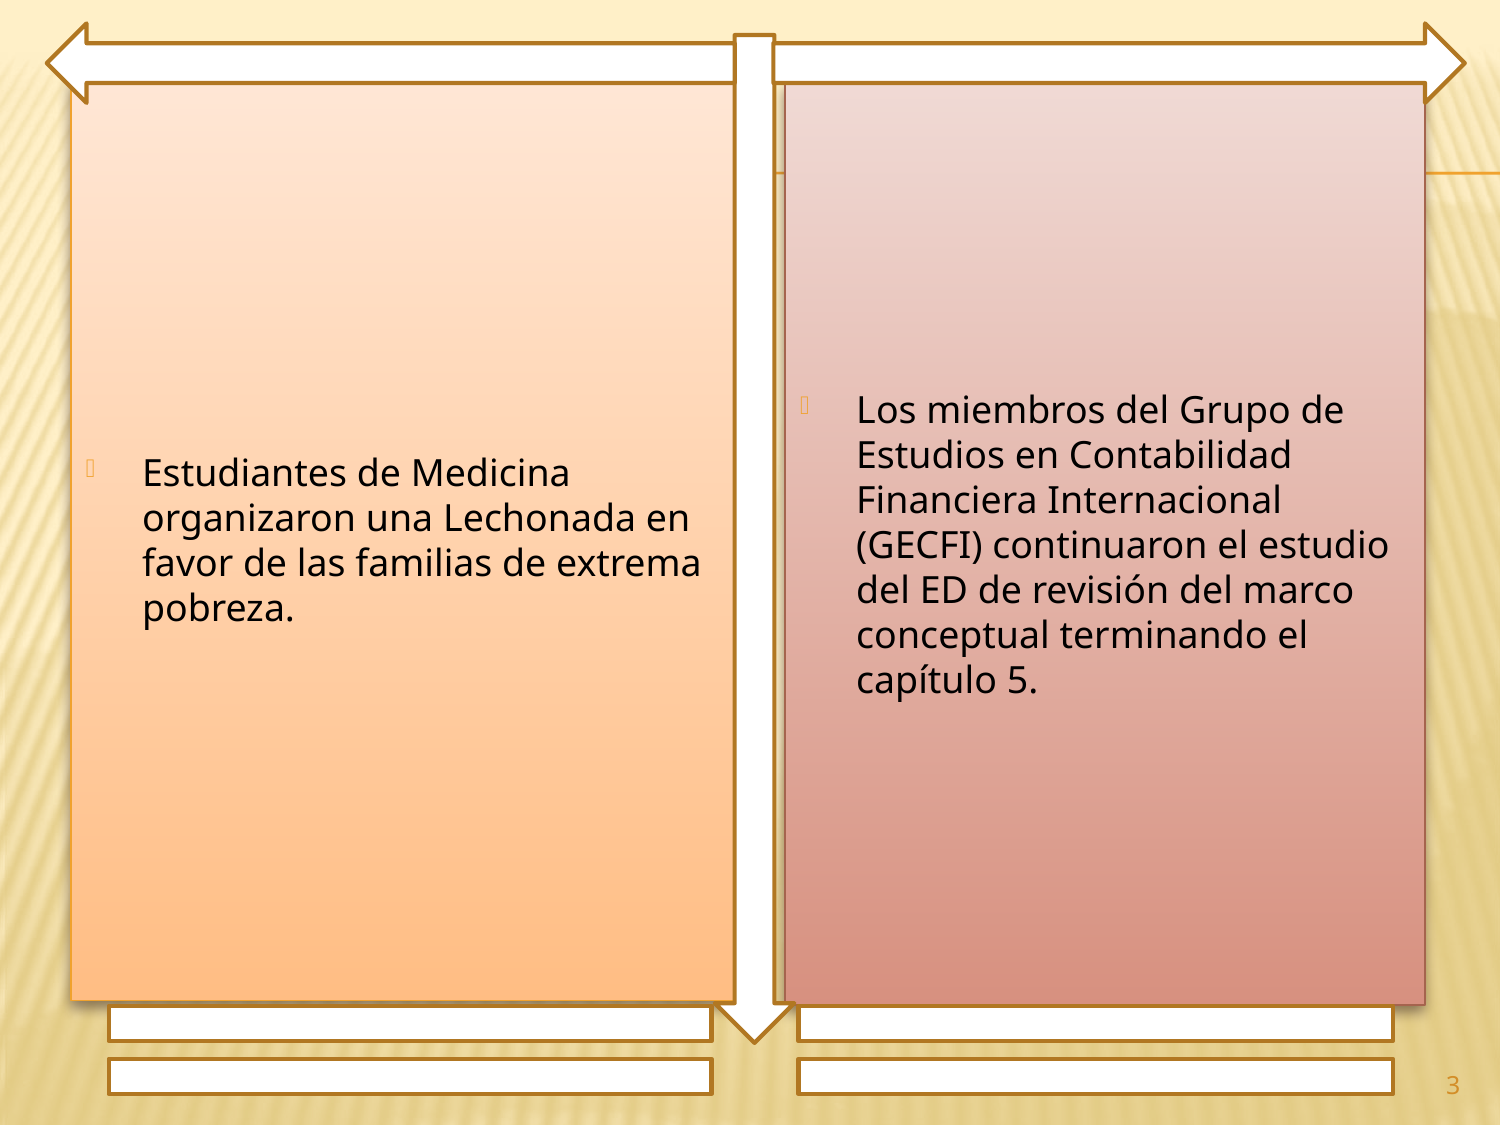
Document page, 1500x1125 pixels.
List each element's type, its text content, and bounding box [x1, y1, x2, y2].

text_box [107, 1057, 714, 1096]
text_box [796, 1004, 1395, 1043]
slide_number 3 [1350, 1062, 1475, 1103]
text_box [44, 21, 737, 105]
list Estudiantes de Medicina organizaron una Lechonada en favor de las familias de extrema pobreza. [70, 86, 732, 1001]
list Los miembros del Grupo de Estudios en Contabilidad Financiera Internacional (GECFI) continuaron el estudio del ED de revisión del marco conceptual terminando el capítulo 5. [784, 86, 1426, 1006]
text_box [796, 1057, 1395, 1096]
text_box [712, 32, 797, 1046]
text_box [107, 1004, 714, 1043]
text_box [771, 21, 1467, 105]
